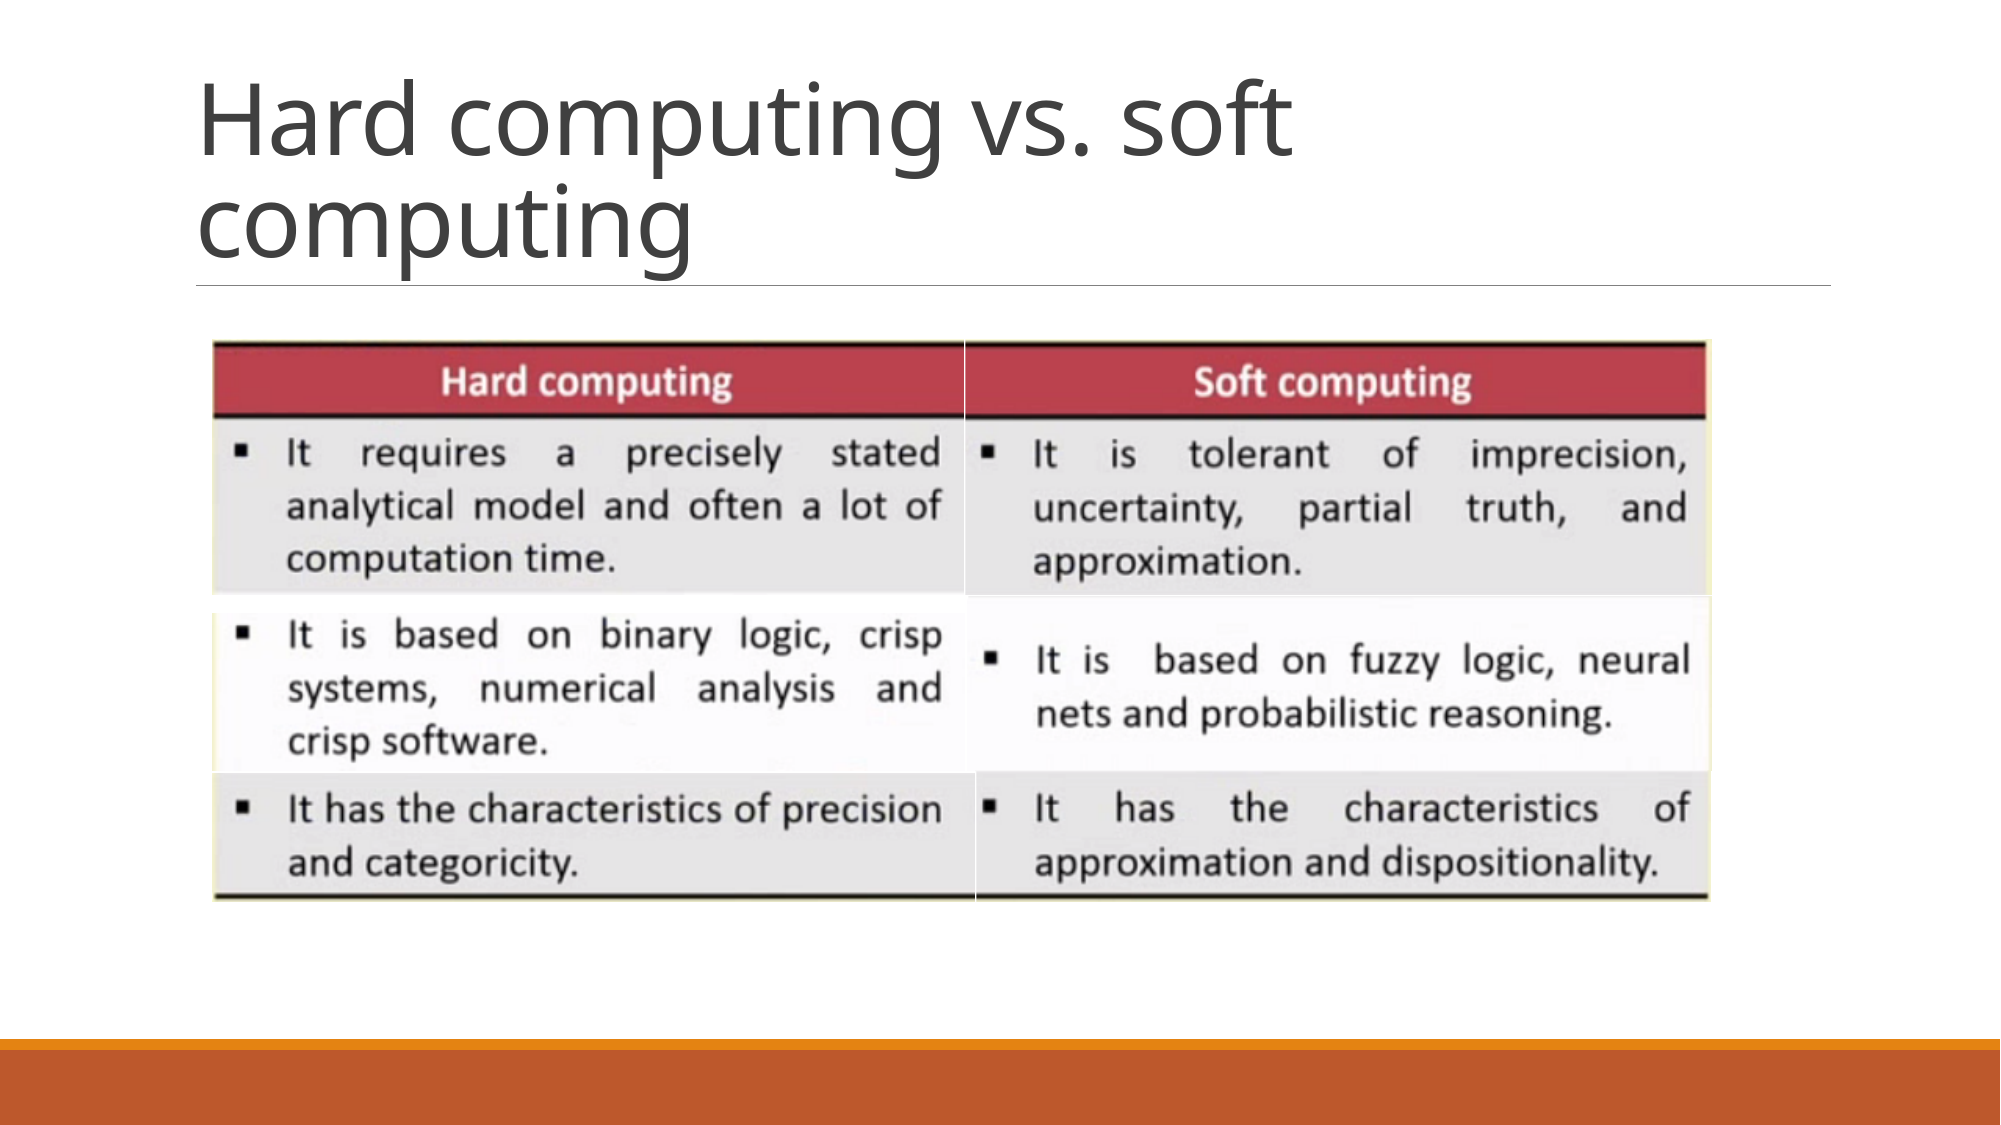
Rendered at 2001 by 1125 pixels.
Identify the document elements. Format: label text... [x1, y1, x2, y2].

picture [212, 596, 1712, 903]
picture [212, 339, 1712, 595]
title Hard computing vs. soft computing [180, 47, 1830, 285]
picture [212, 613, 965, 771]
